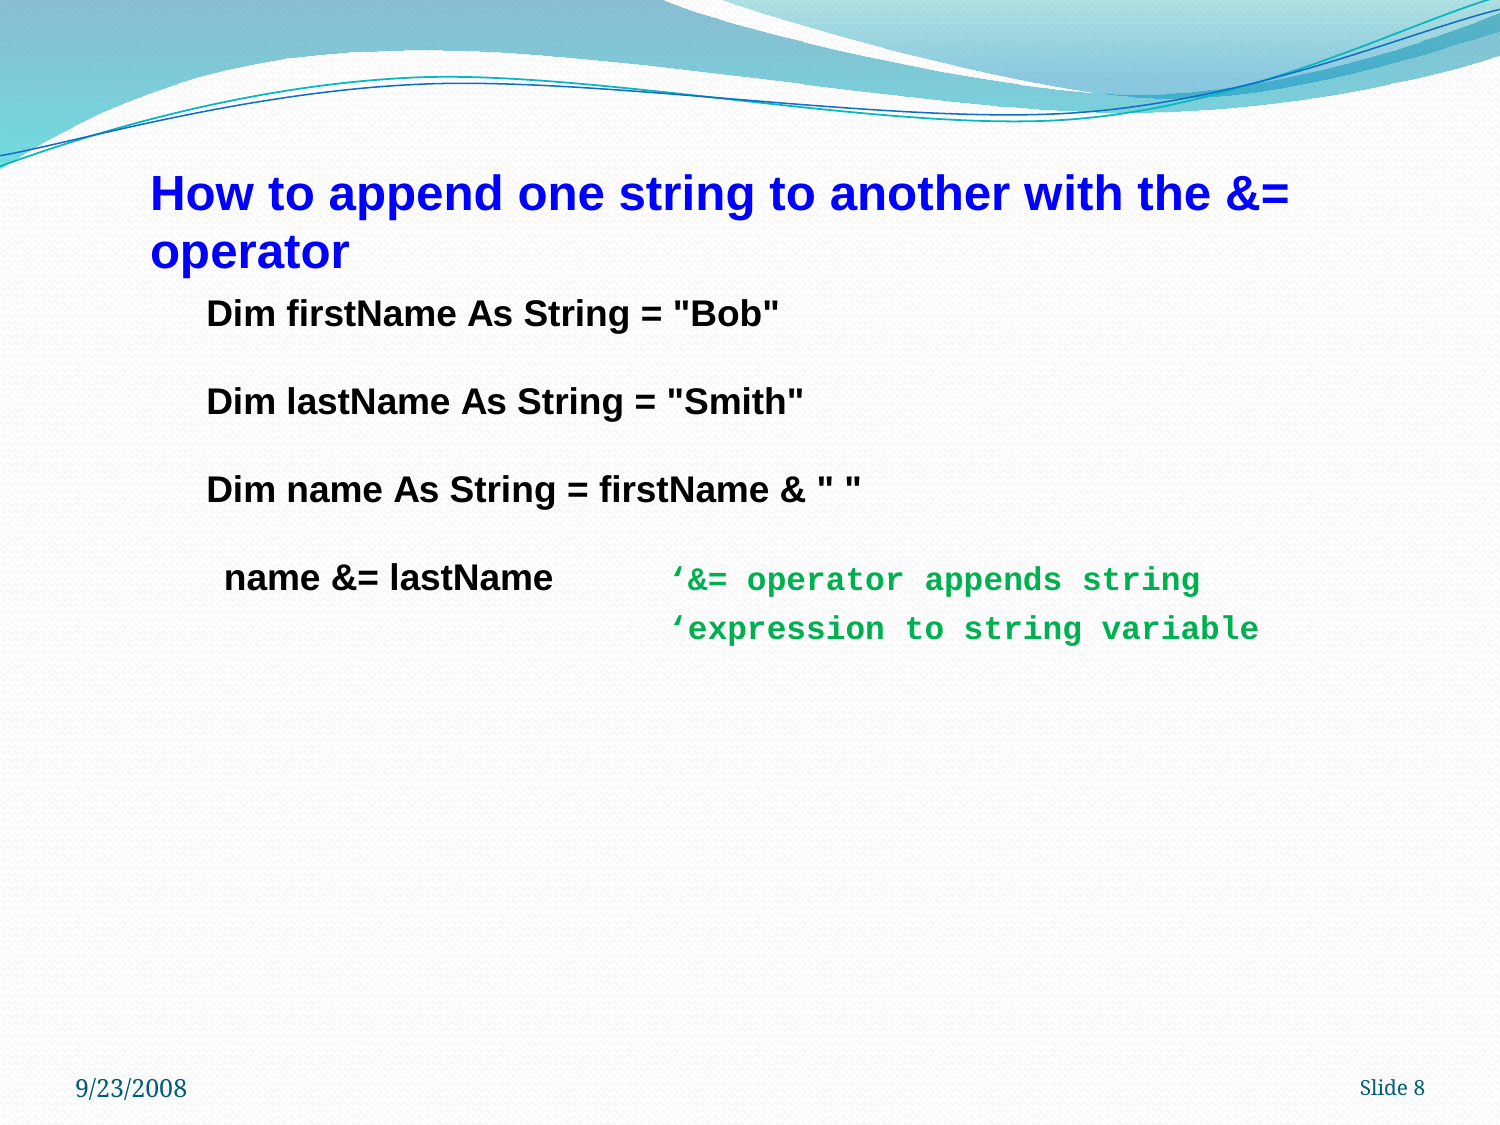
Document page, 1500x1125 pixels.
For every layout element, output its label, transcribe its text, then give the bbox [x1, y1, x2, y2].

slide_number Slide 8 [1299, 1042, 1425, 1103]
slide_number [75, 1042, 425, 1103]
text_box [149, 138, 1337, 746]
